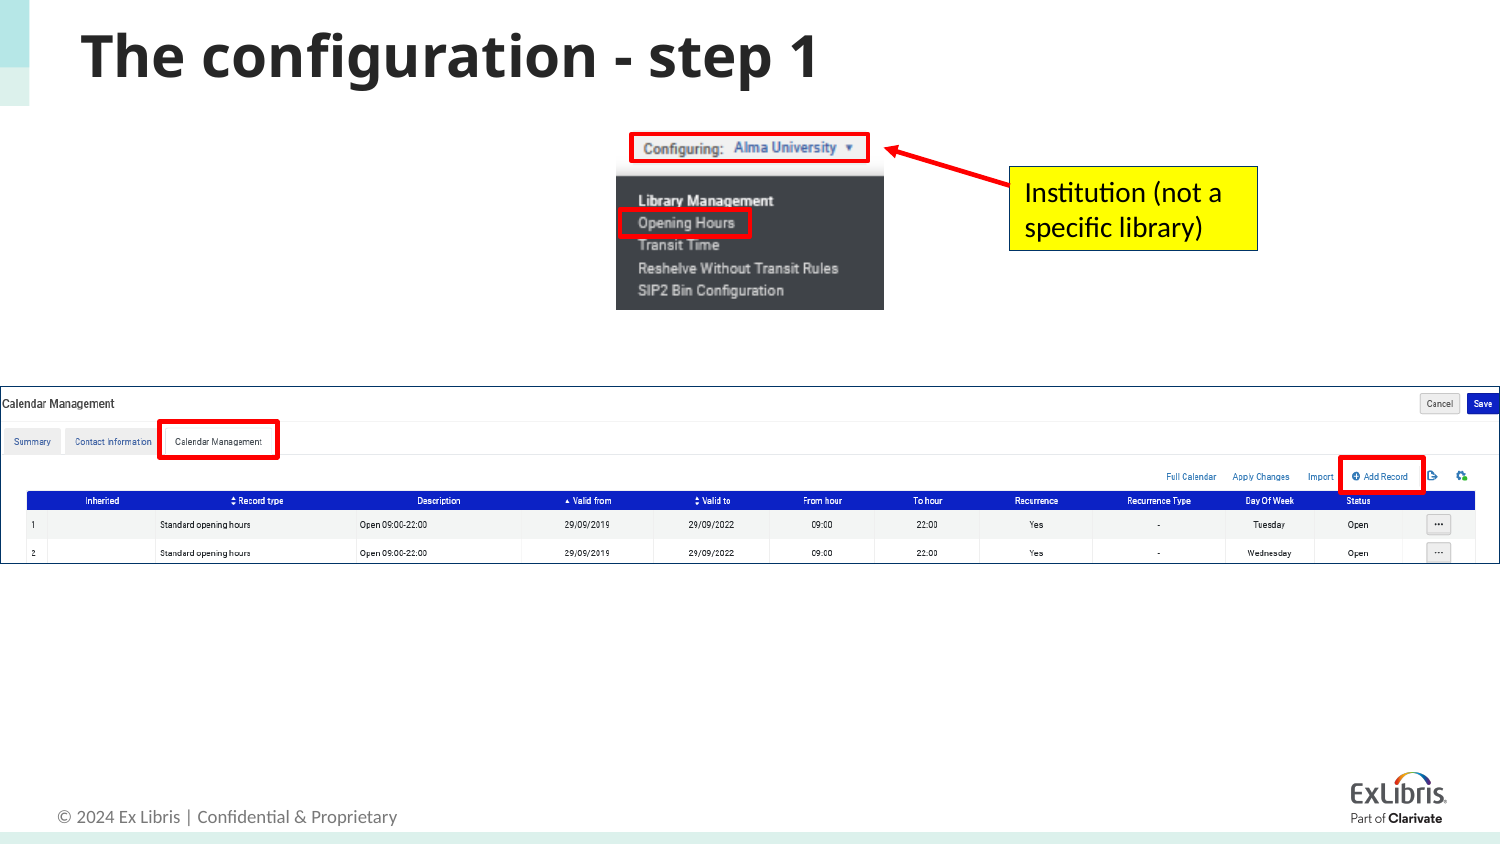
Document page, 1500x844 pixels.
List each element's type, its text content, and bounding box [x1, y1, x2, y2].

picture [616, 126, 884, 310]
picture [0, 386, 1500, 564]
picture [1351, 772, 1447, 823]
text_box Institution (not a specific library) [1009, 166, 1258, 251]
title The configuration - step 1 [64, 11, 1447, 107]
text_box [883, 147, 1010, 186]
